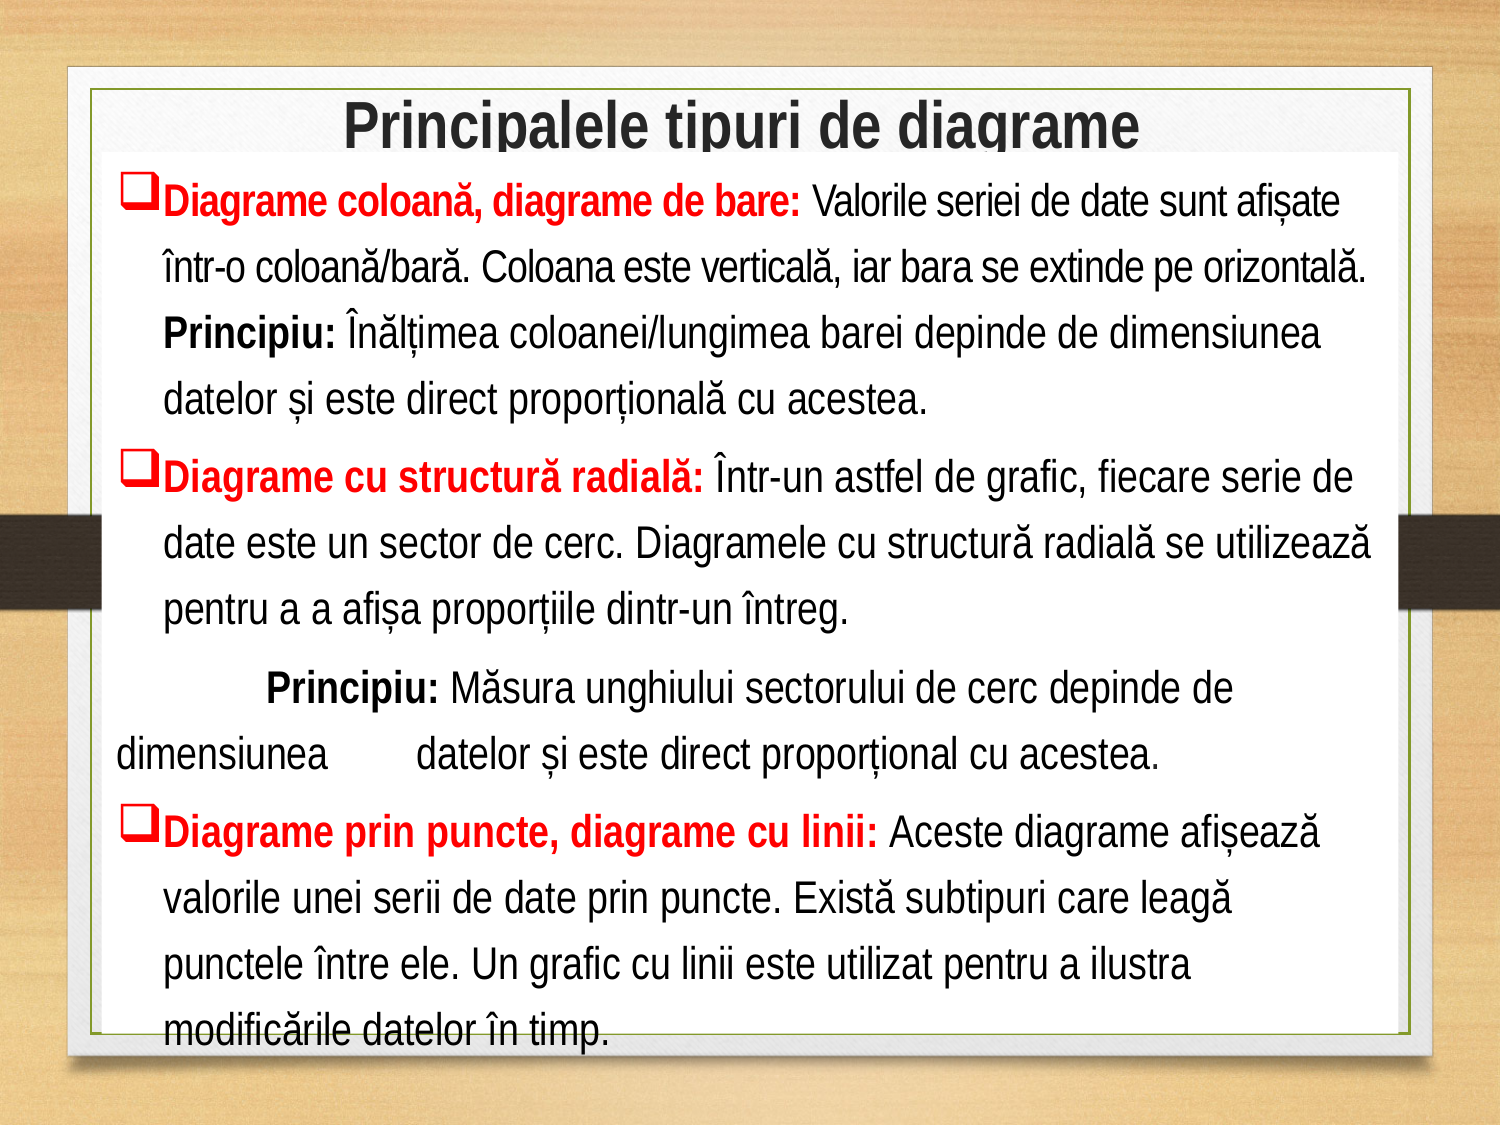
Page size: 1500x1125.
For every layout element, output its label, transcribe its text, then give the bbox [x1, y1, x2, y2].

picture [0, 0, 1500, 1125]
list Diagrame coloană, diagrame de bare: Valorile seriei de date sunt afișate într-o coloană/bară. Coloana este verticală, iar bara se extinde pe orizontală. Principiu: Înălțimea coloanei/lungimea barei depinde de dimensiunea datelor și este direct proporțională cu acestea. Diagrame cu structură radială: Într-un astfel de grafic, fiecare serie de date este un sector de cerc. Diagramele cu structură radială se utilizează pentru a a afișa proporțiile dintr-un întreg. Principiu: Măsura unghiului sectorului de cerc depinde de dimensiunea datelor și este direct proporțional cu acestea. Diagrame prin puncte, diagrame cu linii: Aceste diagrame afișează valorile unei serii de date prin puncte. Există subtipuri care leagă punctele între ele. Un grafic cu linii este utilizat pentru a ilustra modificările datelor în timp. [101, 152, 1399, 1034]
title Principalele tipuri de diagrame [192, 93, 1308, 150]
